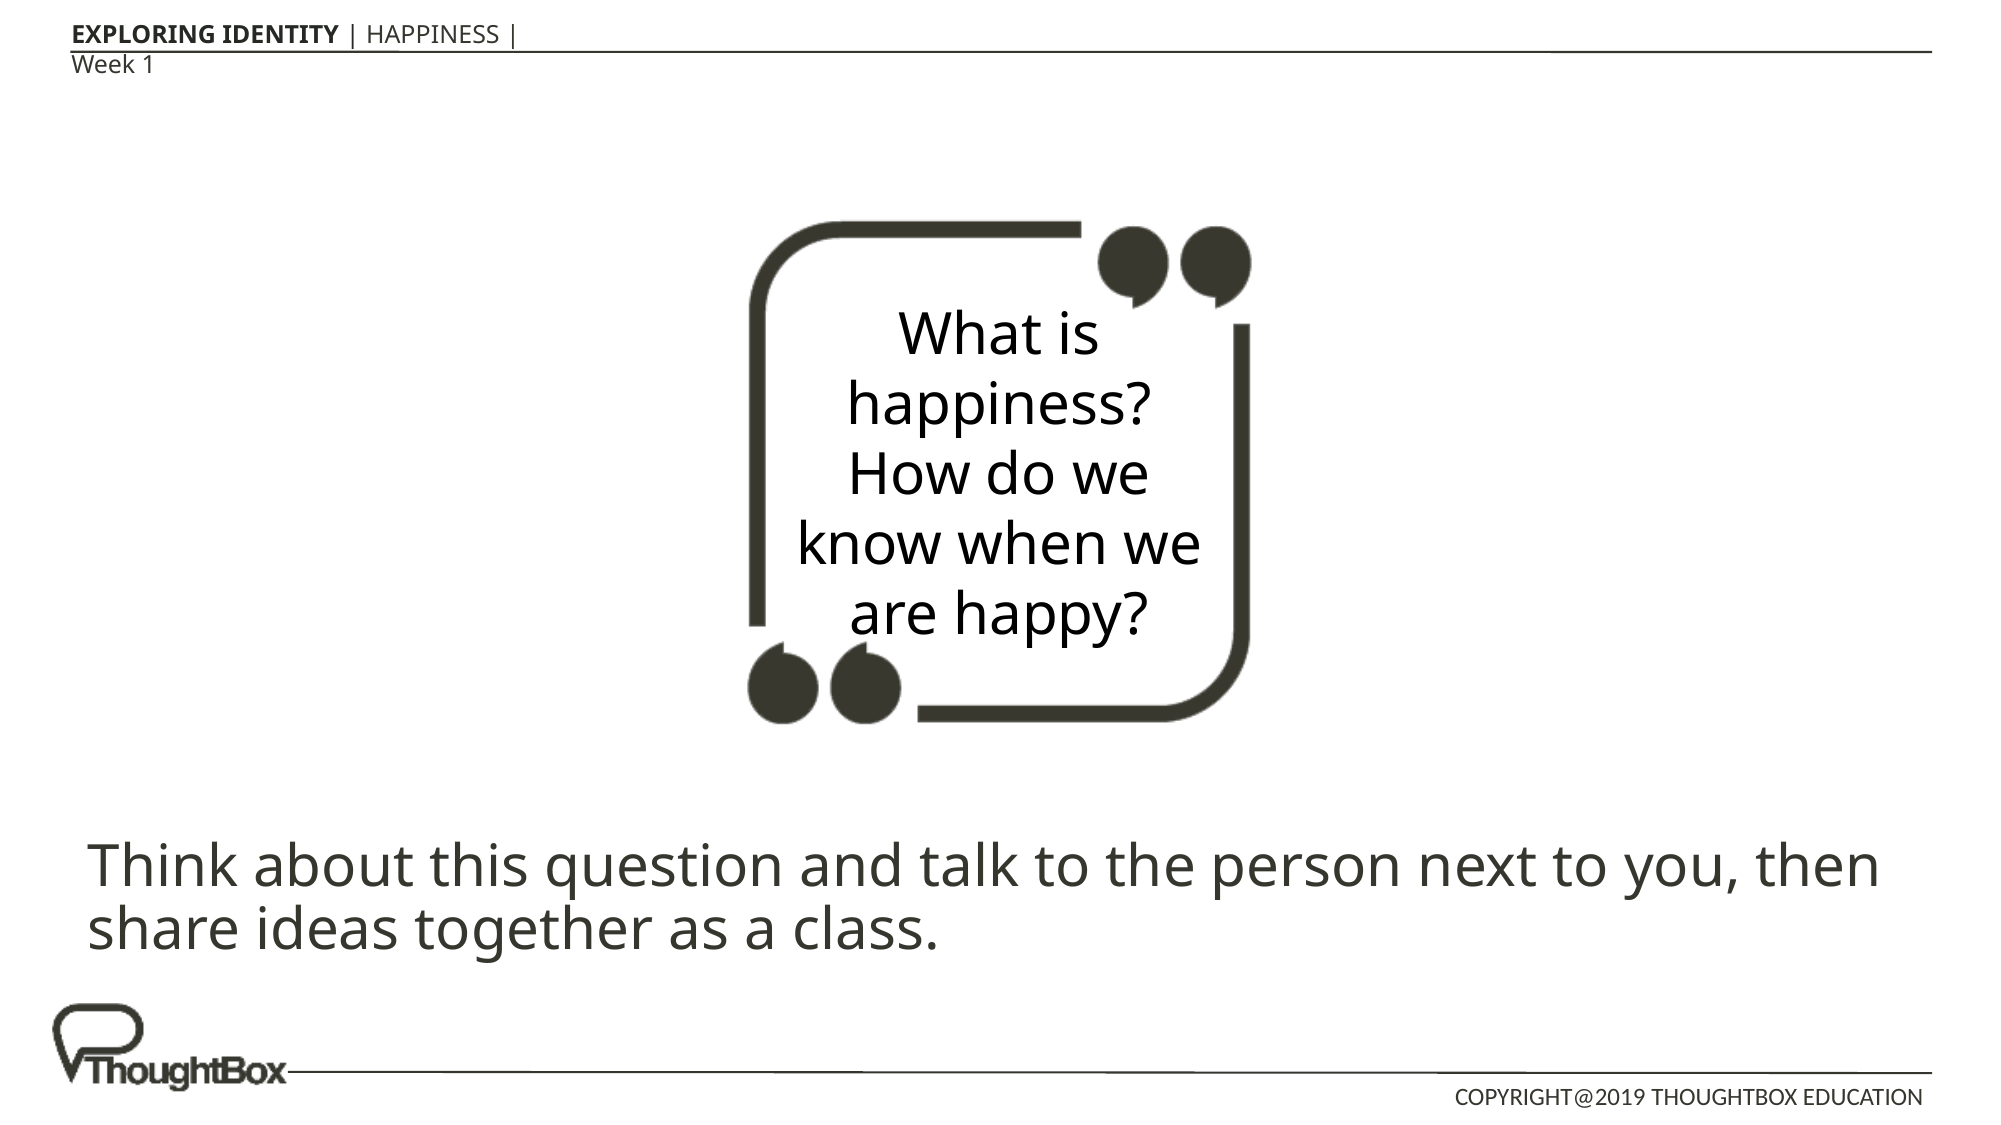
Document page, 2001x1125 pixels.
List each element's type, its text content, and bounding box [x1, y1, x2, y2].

picture [51, 1002, 288, 1093]
picture [718, 192, 1280, 754]
list Think about this question and talk to the person next to you, then share ideas together as a class. [72, 828, 1933, 1014]
